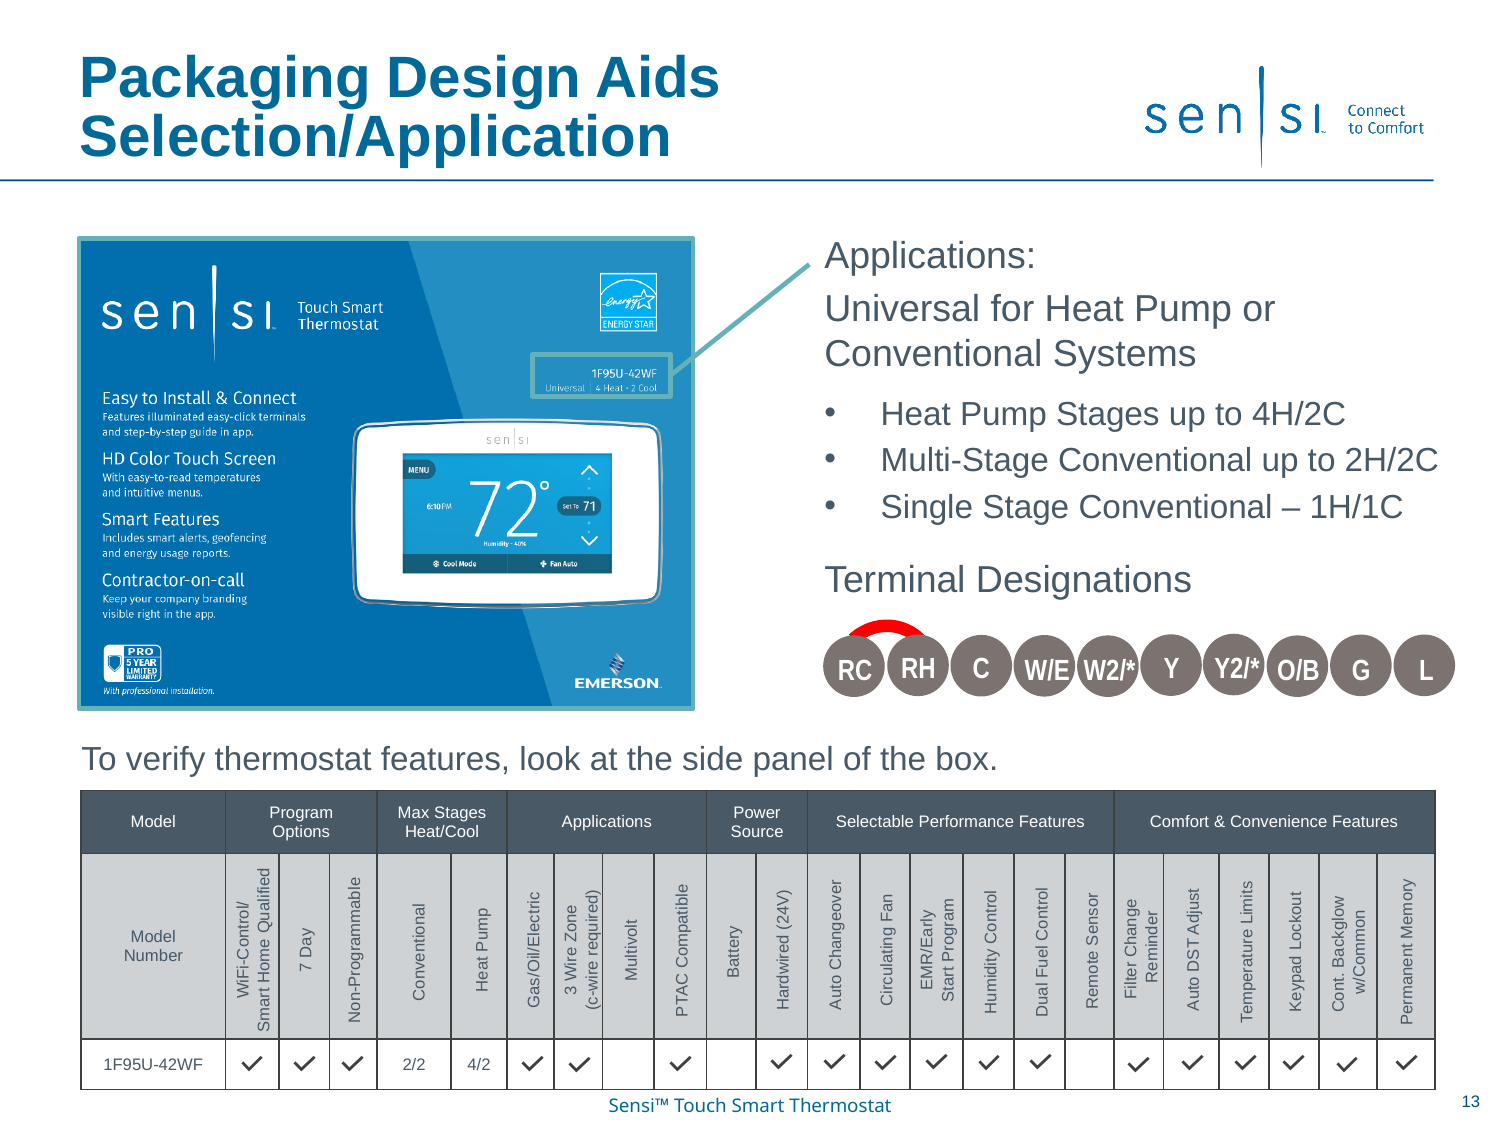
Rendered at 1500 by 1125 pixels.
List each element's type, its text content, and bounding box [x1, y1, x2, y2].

text_box Applications: Universal for Heat Pump or Conventional Systems Heat Pump Stages up to 4H/2C Multi-Stage Conventional up to 2H/2C Single Stage Conventional – 1H/1C Terminal Designations [809, 223, 1468, 737]
table_cell [1320, 1083, 1376, 1089]
table_header Program Options [226, 791, 376, 825]
table_cell [808, 1083, 859, 1089]
picture [1144, 65, 1425, 168]
table_cell [555, 1083, 602, 1089]
table_cell [964, 1083, 1013, 1089]
picture [1127, 1052, 1151, 1076]
table_cell [1115, 1083, 1163, 1089]
table_header Max Stages Heat/Cool [378, 791, 506, 825]
table_cell [757, 1083, 807, 1089]
table_cell [1015, 1083, 1064, 1089]
table_header Comfort & Convenience Features [1115, 791, 1434, 853]
title Packaging Design Aids Selection/Application [64, 20, 1241, 177]
table_cell [603, 1083, 653, 1089]
table_cell 1F95U-42WF [82, 1040, 225, 1089]
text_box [670, 263, 810, 376]
table_cell [1428, 854, 1434, 1038]
table_header Model [82, 791, 225, 853]
table_header Selectable Performance Features [808, 791, 1113, 825]
table_cell [1066, 1083, 1113, 1089]
table_cell [911, 1083, 962, 1089]
picture [80, 240, 691, 707]
table_cell [330, 1083, 376, 1089]
table_cell [1378, 1040, 1434, 1089]
picture [1335, 1052, 1359, 1076]
table_cell 2/2 [378, 1083, 450, 1089]
table_cell Model Number [82, 854, 218, 1038]
table_header Power Source [707, 791, 807, 825]
table_cell [226, 1083, 278, 1089]
table_cell [655, 1083, 706, 1089]
table_header Applications [508, 791, 706, 825]
table_cell [280, 1083, 329, 1089]
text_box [223, 826, 1424, 1076]
text_box To verify thermostat features, look at the side panel of the box. [66, 730, 1389, 785]
table_cell [861, 1083, 909, 1089]
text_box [822, 626, 1476, 721]
table_cell [1164, 1083, 1218, 1089]
table_cell [508, 1083, 553, 1089]
picture [1234, 1051, 1257, 1075]
picture [568, 1052, 591, 1076]
table_cell [1270, 1083, 1318, 1089]
table_cell [1220, 1083, 1268, 1089]
table_cell 4/2 [452, 1083, 506, 1089]
table_cell [707, 1083, 755, 1089]
